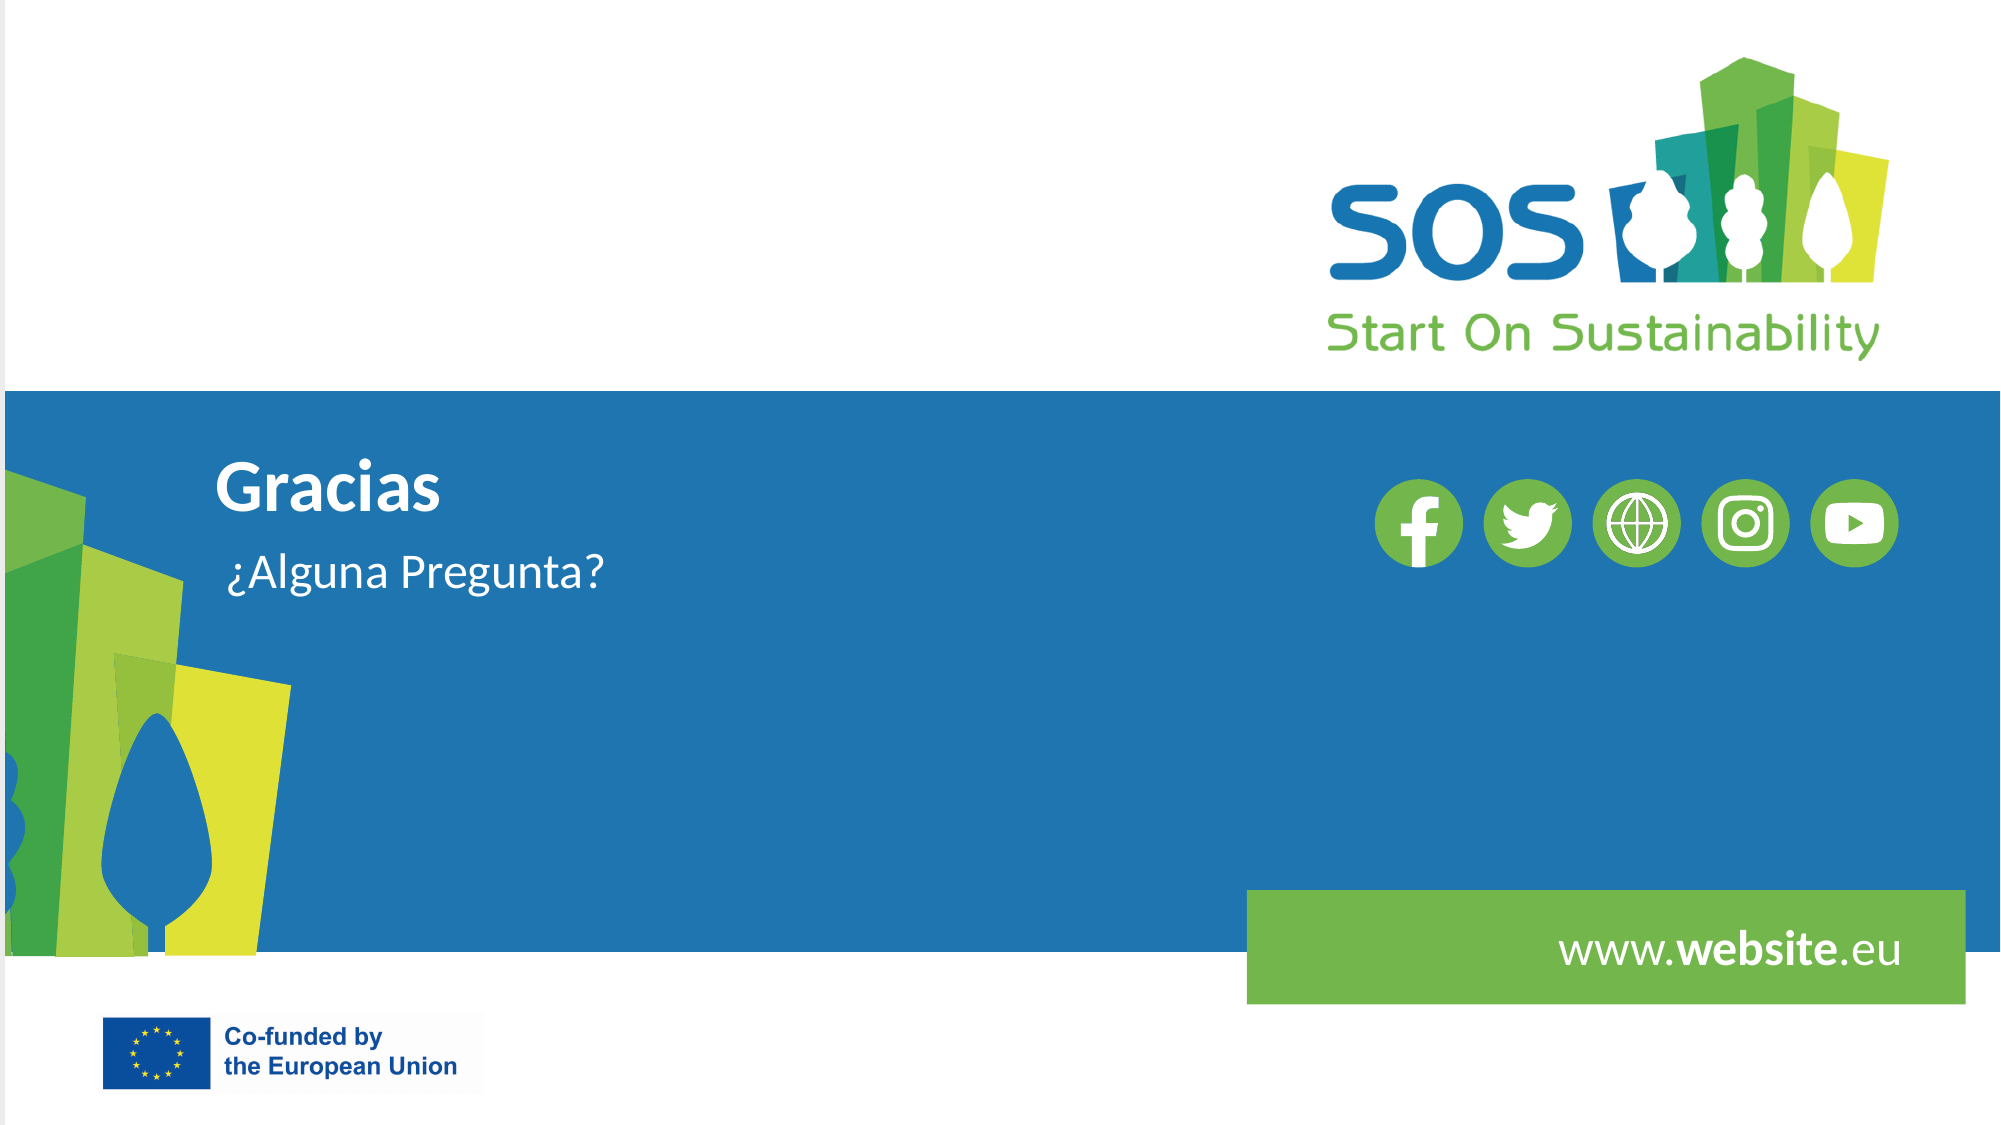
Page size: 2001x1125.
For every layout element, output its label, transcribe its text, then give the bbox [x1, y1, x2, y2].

list www.website.eu [1279, 907, 1918, 985]
picture [1277, 29, 1939, 388]
picture [98, 1013, 484, 1094]
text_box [1374, 478, 1899, 568]
list Gracias [200, 439, 1166, 544]
list ¿Alguna Pregunta? [210, 537, 1176, 669]
